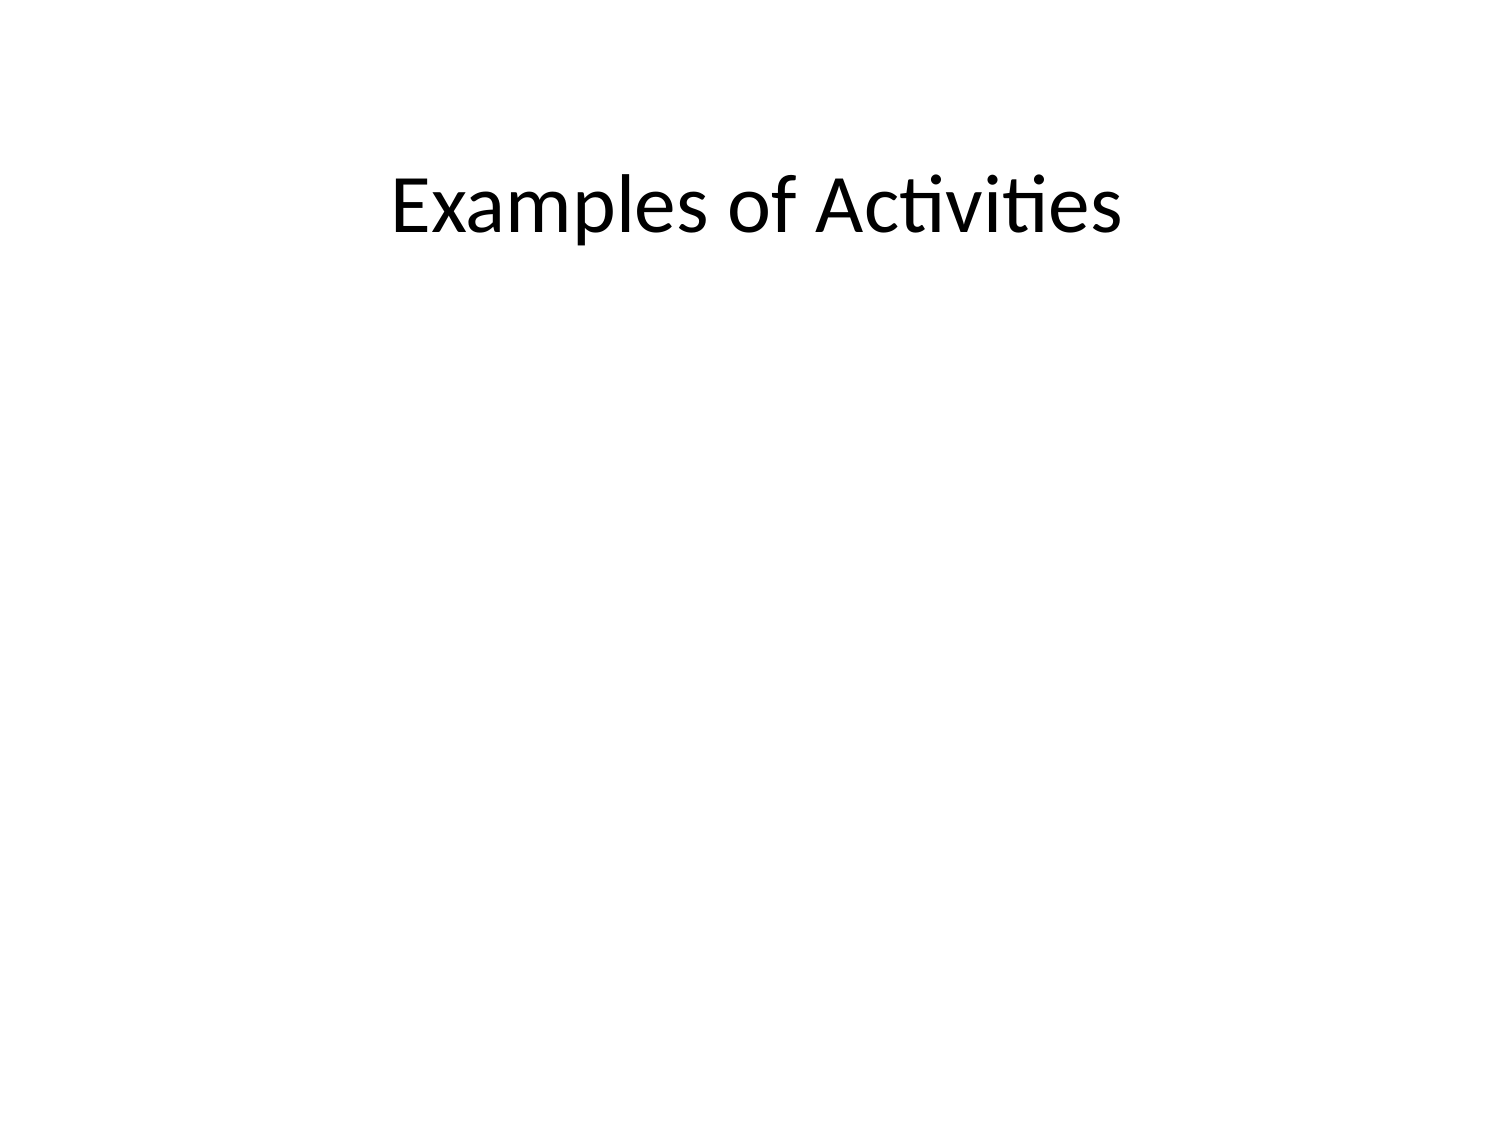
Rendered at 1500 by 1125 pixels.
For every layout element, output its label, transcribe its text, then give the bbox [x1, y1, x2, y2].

text_box Examples of Activities [63, 112, 1451, 285]
